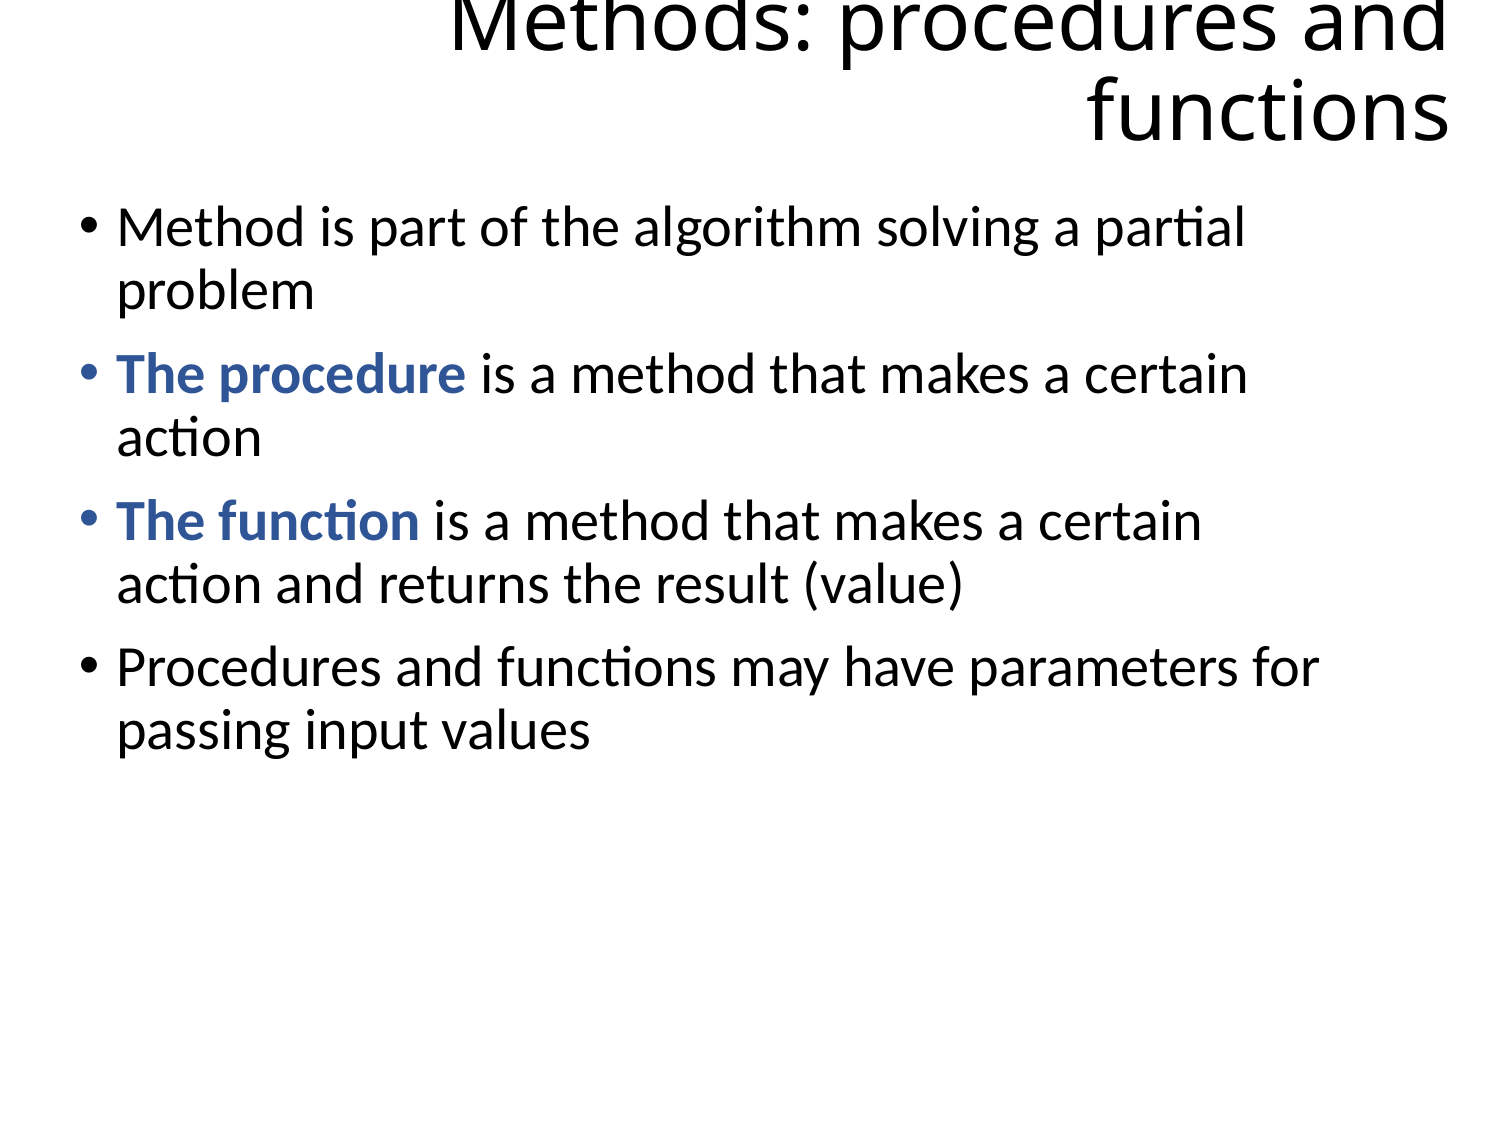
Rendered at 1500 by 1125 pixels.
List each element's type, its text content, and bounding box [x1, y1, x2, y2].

title Methods: procedures and functions [172, 0, 1467, 178]
list Method is part of the algorithm solving a partial problem The procedure is a method that makes a certain action The function is a method that makes a certain action and returns the result (value) Procedures and functions may have parameters for passing input values [63, 188, 1358, 903]
